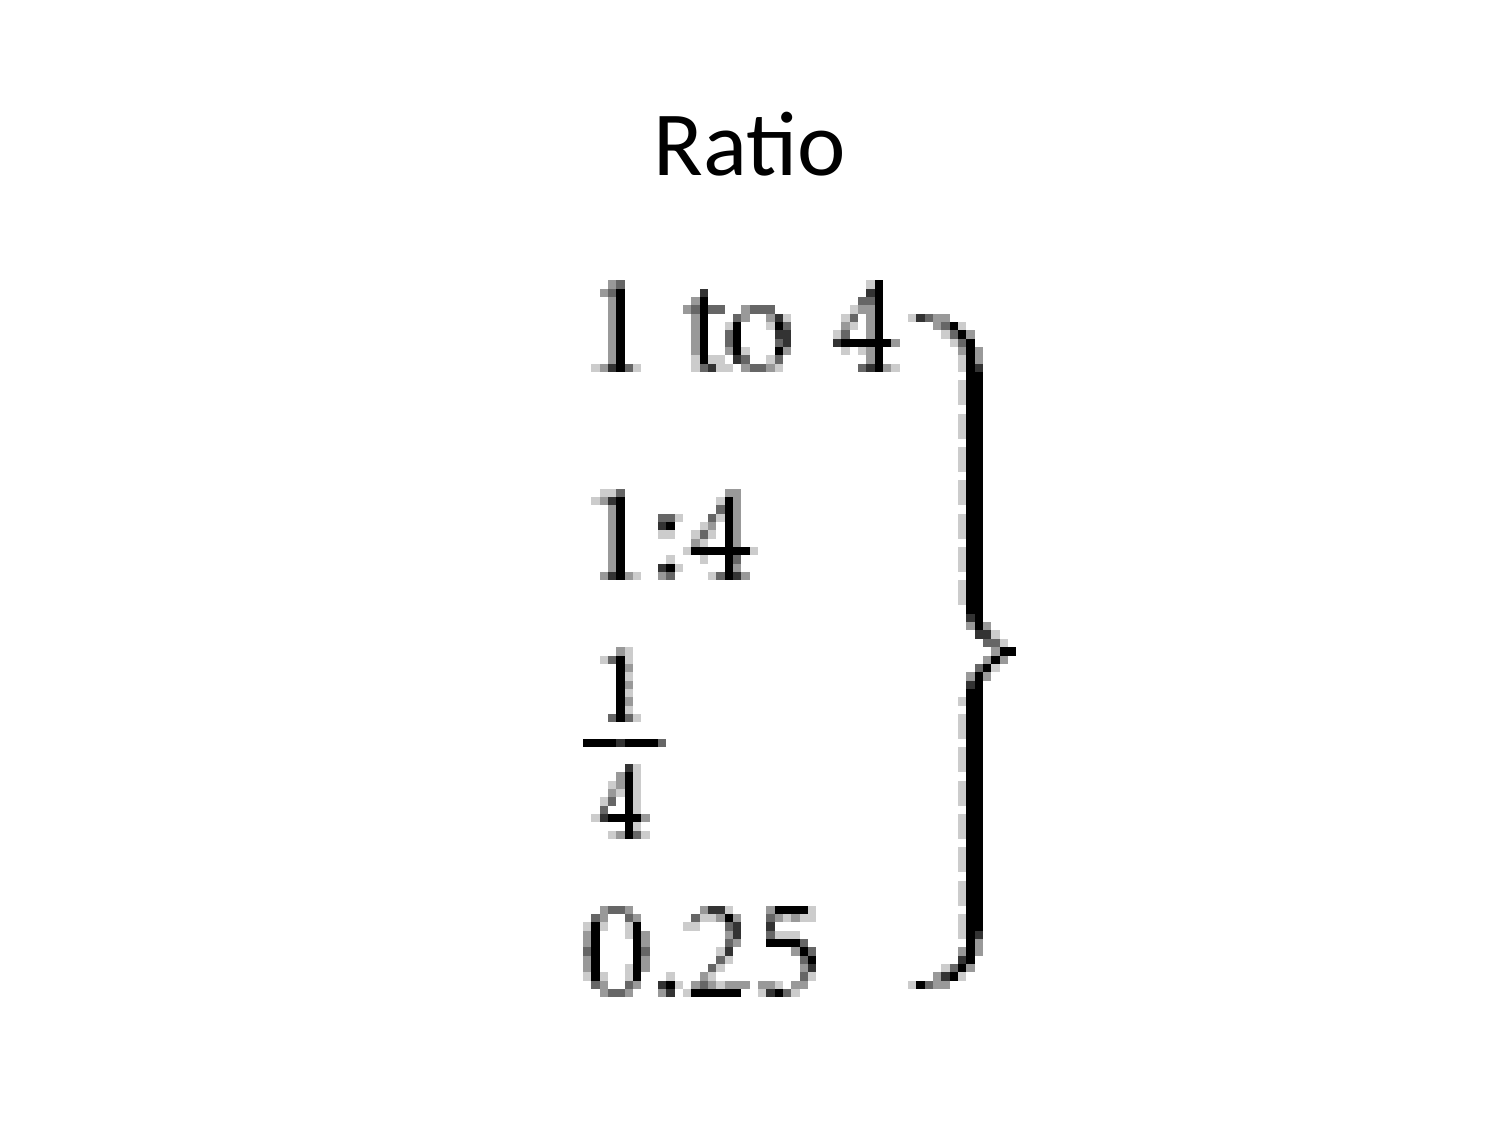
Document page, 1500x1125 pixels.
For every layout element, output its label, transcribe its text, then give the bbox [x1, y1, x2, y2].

picture [524, 238, 1051, 1048]
title Ratio [75, 45, 1425, 233]
